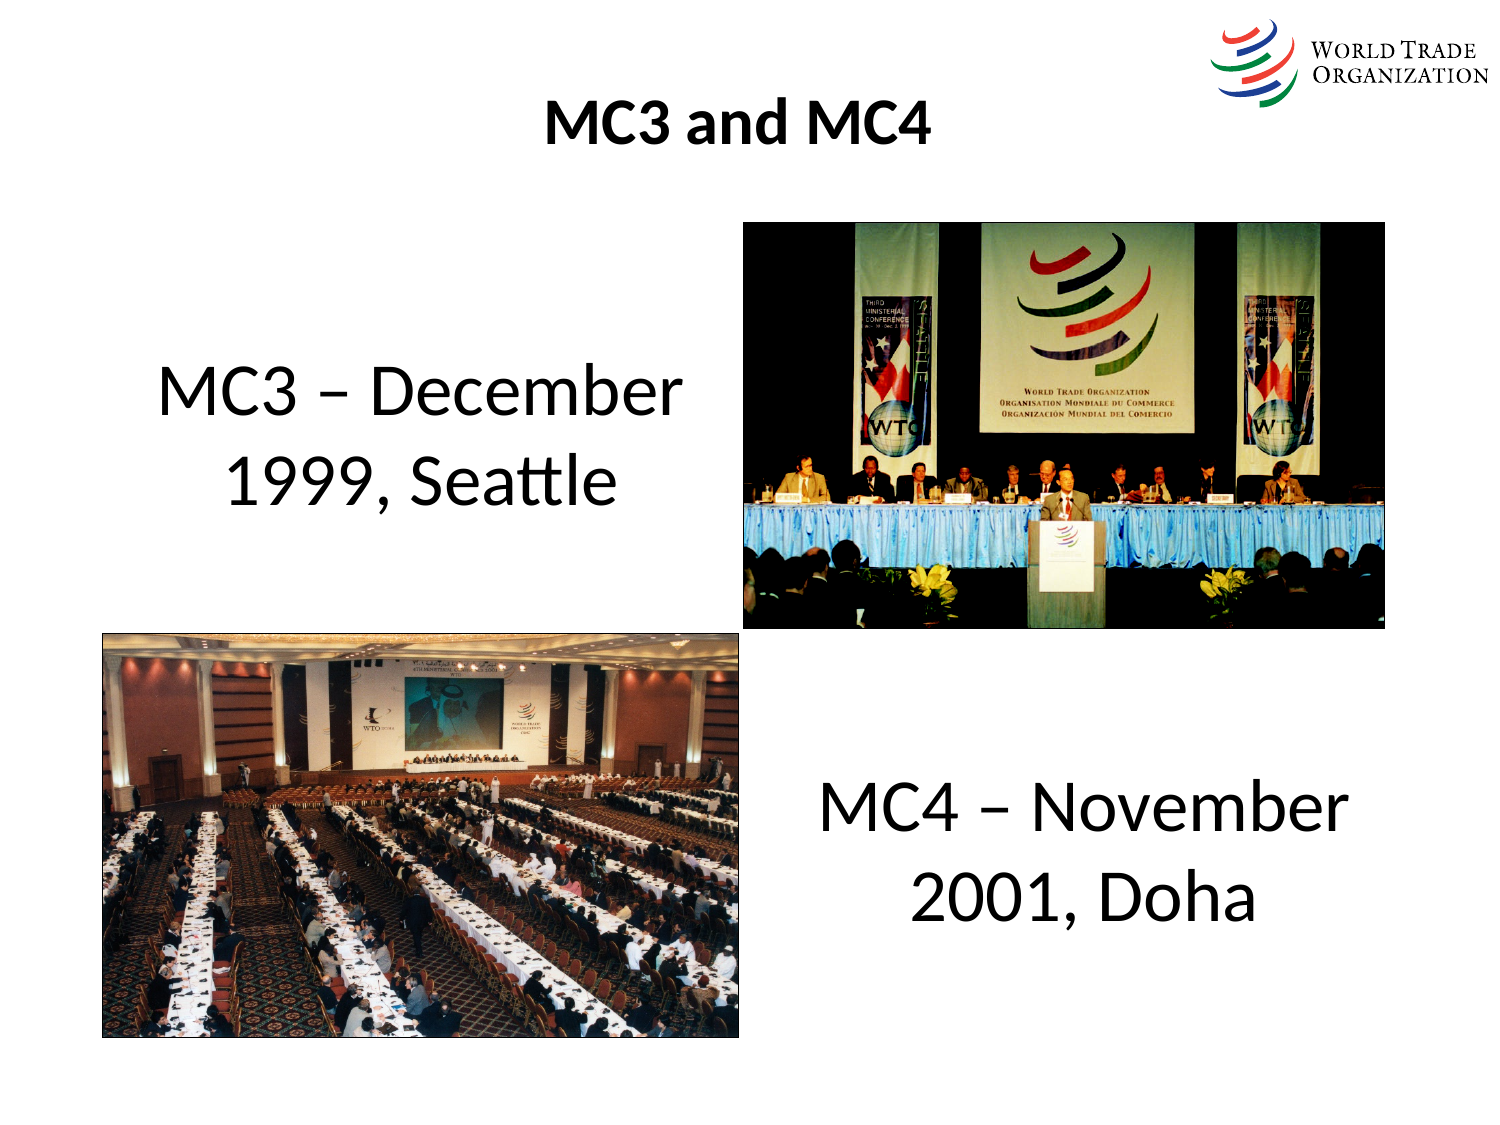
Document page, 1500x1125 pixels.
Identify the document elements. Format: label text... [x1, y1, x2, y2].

picture [102, 633, 739, 1039]
text_box MC3 and MC4 [336, 0, 1140, 237]
title MC4 – November 2001, Doha [743, 727, 1427, 965]
picture [743, 222, 1385, 629]
text_box MC3 – December 1999, Seattle [78, 312, 738, 549]
